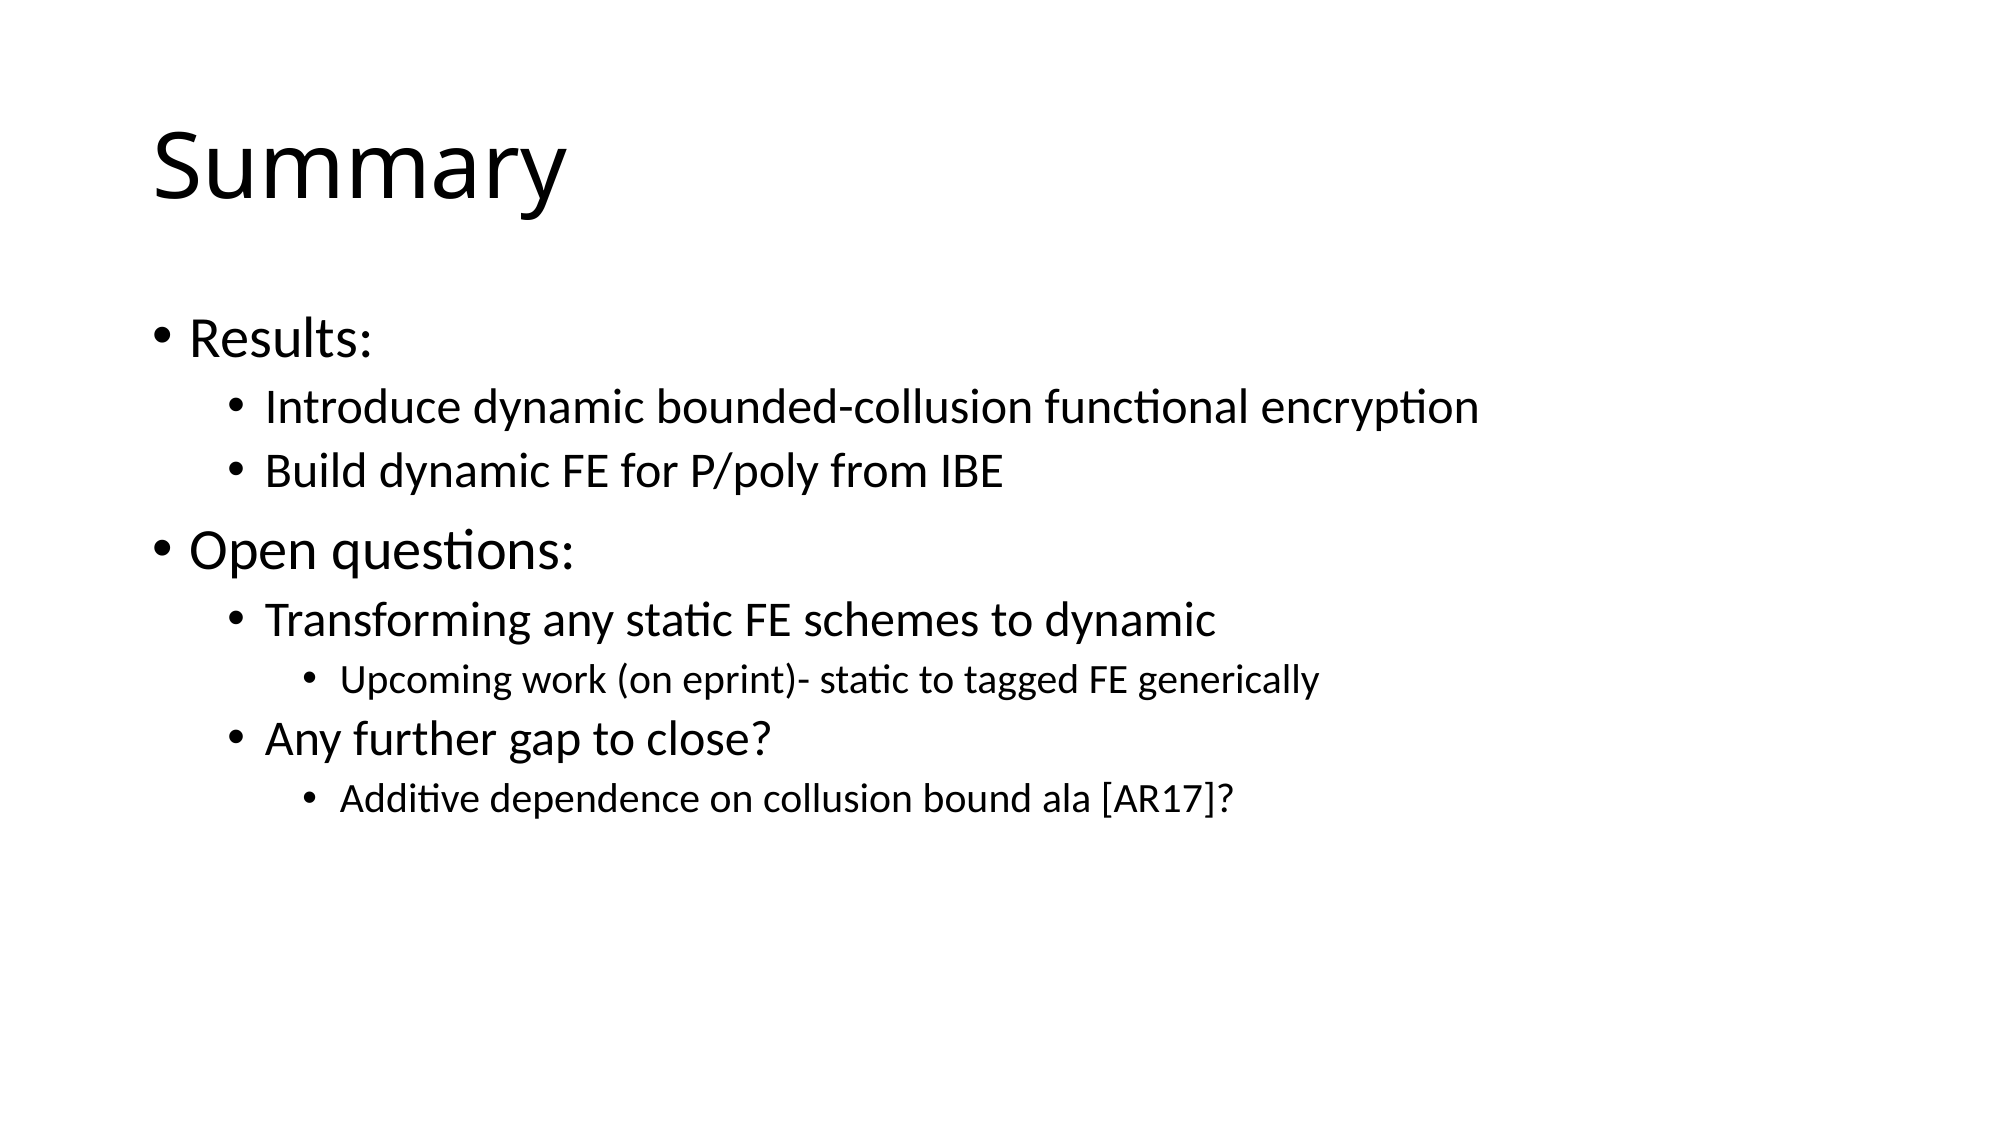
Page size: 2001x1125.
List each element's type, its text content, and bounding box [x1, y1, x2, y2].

title Summary [137, 59, 1863, 278]
list Results: Introduce dynamic bounded-collusion functional encryption Build dynamic FE for P/poly from IBE Open questions: Transforming any static FE schemes to dynamic Upcoming work (on eprint)- static to tagged FE generically Any further gap to close? Additive dependence on collusion bound ala [AR17]? [137, 299, 1863, 1014]
